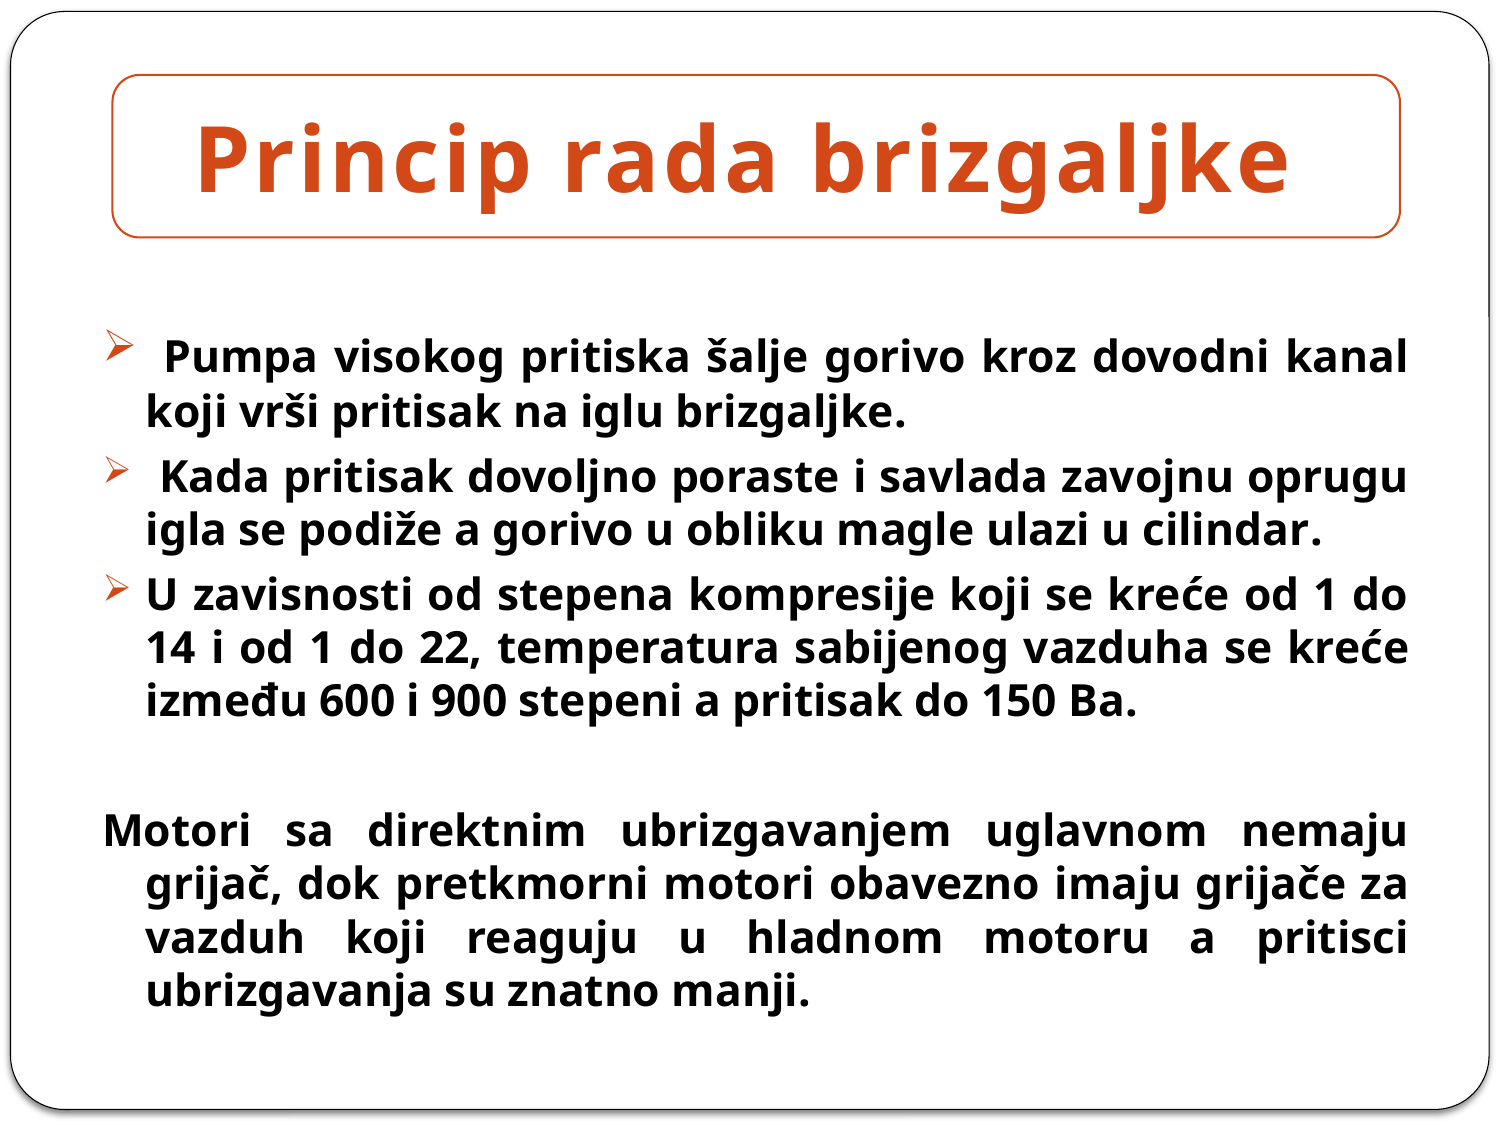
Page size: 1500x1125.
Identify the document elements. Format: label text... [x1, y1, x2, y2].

list Pumpa visokog pritiska šalje gorivo kroz dovodni kanal koji vrši pritisak na iglu brizgaljke. Kada pritisak dovoljno poraste i savlada zavojnu oprugu igla se podiže a gorivo u obliku magle ulazi u cilindar. U zavisnosti od stepena kompresije koji se kreće od 1 do 14 i od 1 do 22, temperatura sabijenog vazduha se kreće između 600 i 900 stepeni a pritisak do 150 Ba. Motori sa direktnim ubrizgavanjem uglavnom nemaju grijač, dok pretkmorni motori obavezno imaju grijače za vazduh koji reaguju u hladnom motoru a pritisci ubrizgavanja su znatno manji. [87, 312, 1425, 1063]
text_box Princip rada brizgaljke [111, 73, 1401, 239]
